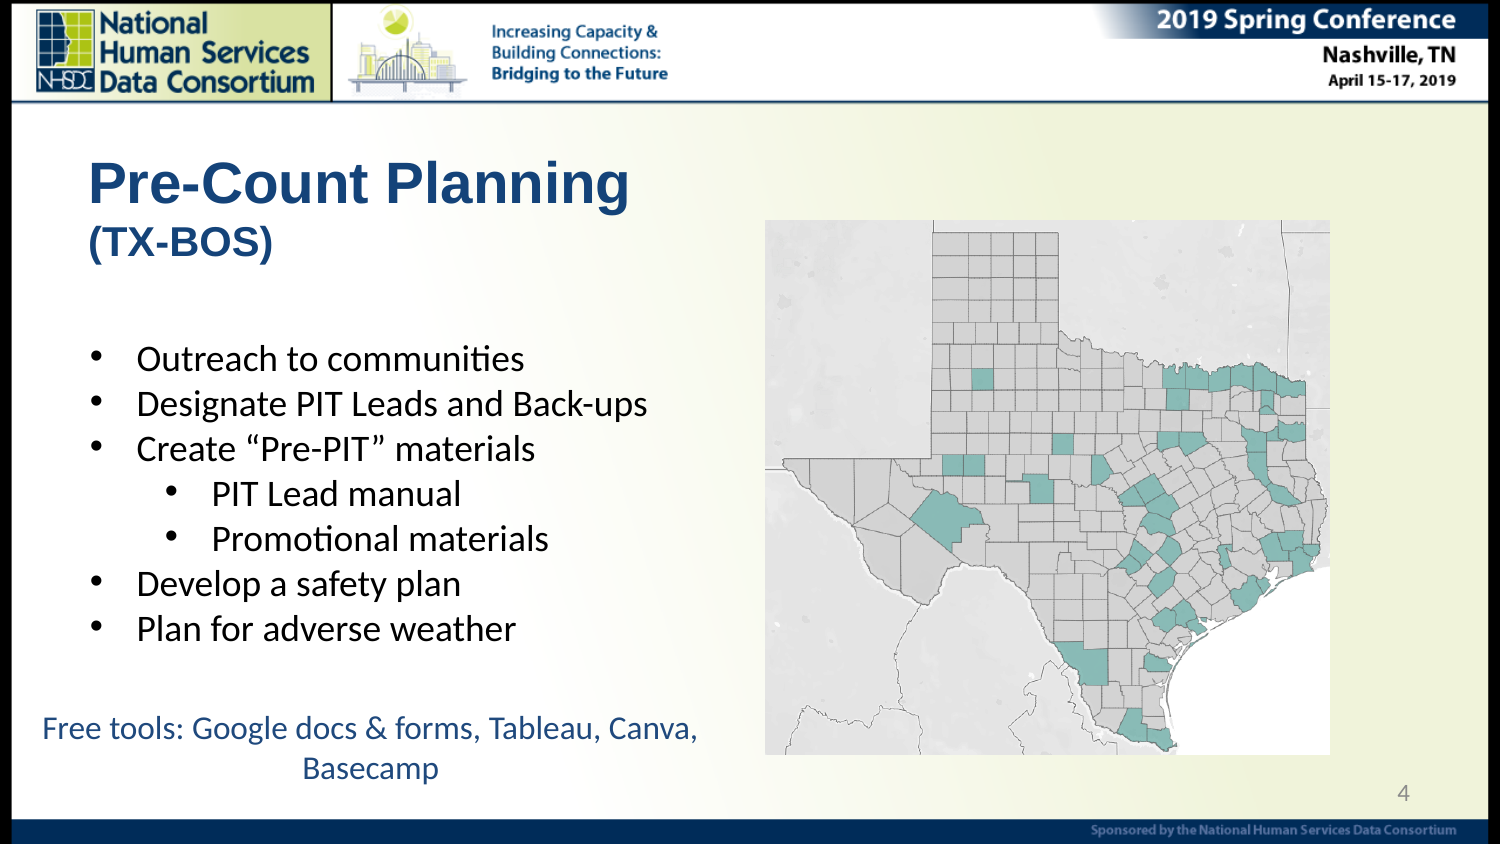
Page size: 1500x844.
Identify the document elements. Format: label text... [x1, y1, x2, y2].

text_box Outreach to communities Designate PIT Leads and Back-ups Create “Pre-PIT” materials PIT Lead manual Promotional materials Develop a safety plan Plan for adverse weather [75, 326, 759, 656]
title Pre-Count Planning (TX-BOS) [73, 134, 764, 276]
slide_number 4 [1074, 769, 1425, 815]
text_box Free tools: Google docs & forms, Tableau, Canva, Basecamp [10, 698, 731, 794]
picture [0, 0, 1500, 844]
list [764, 219, 1331, 755]
